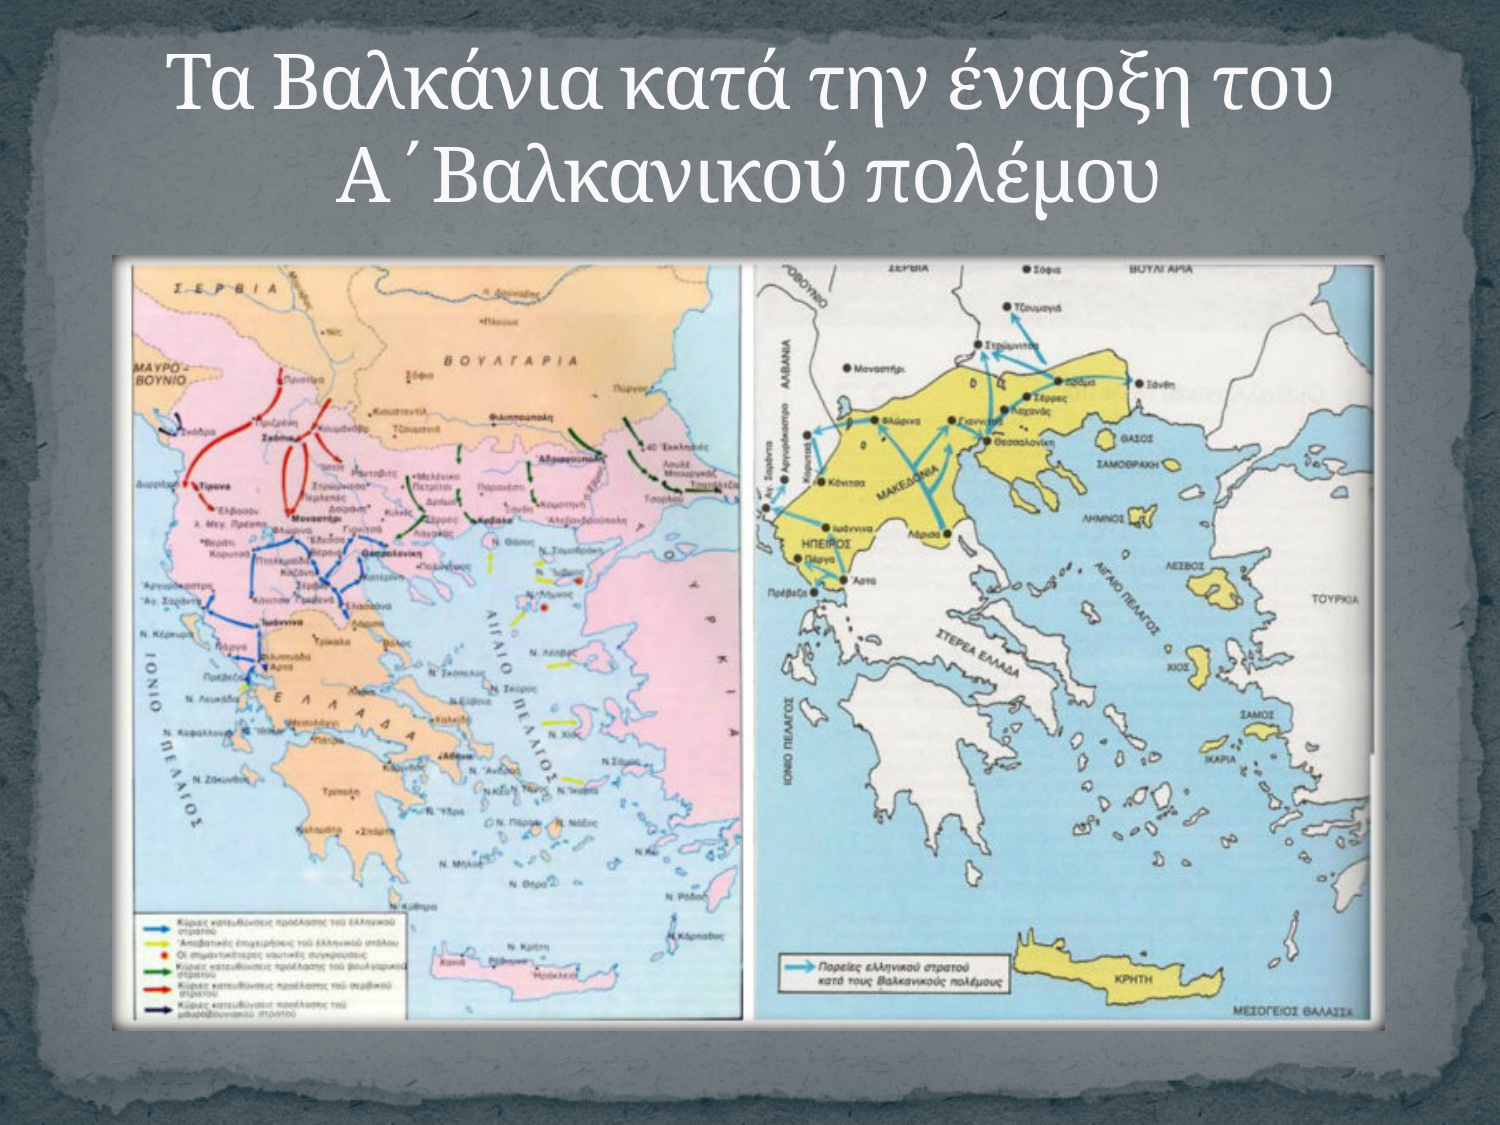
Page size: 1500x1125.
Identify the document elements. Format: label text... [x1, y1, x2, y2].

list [115, 258, 1383, 1029]
title Τα Βαλκάνια κατά την έναρξη του Α΄Βαλκανικού πολέμου [74, 24, 1425, 225]
